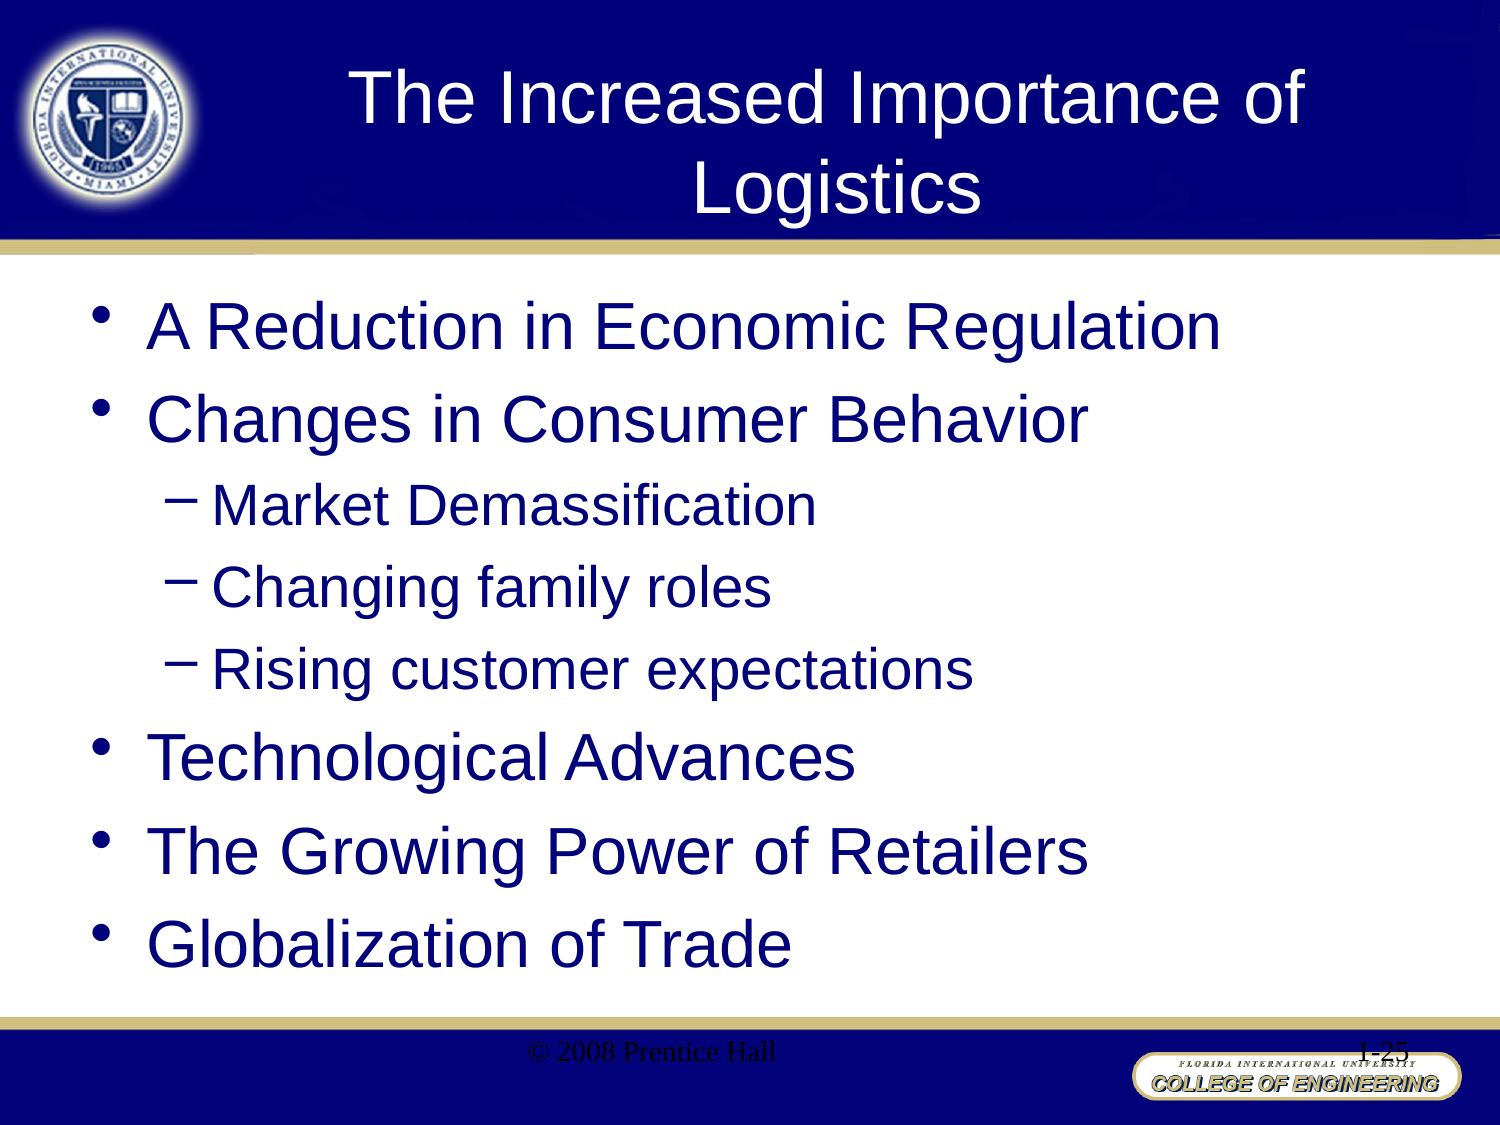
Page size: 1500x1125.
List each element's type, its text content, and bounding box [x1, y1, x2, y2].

picture [0, 0, 1500, 1125]
footer © 2008 Prentice Hall [512, 1024, 988, 1103]
list A Reduction in Economic Regulation Changes in Consumer Behavior Market Demassification Changing family roles Rising customer expectations Technological Advances The Growing Power of Retailers Globalization of Trade [75, 275, 1425, 975]
slide_number 1-25 [1074, 1024, 1426, 1103]
title The Increased Importance of Logistics [212, 45, 1463, 233]
